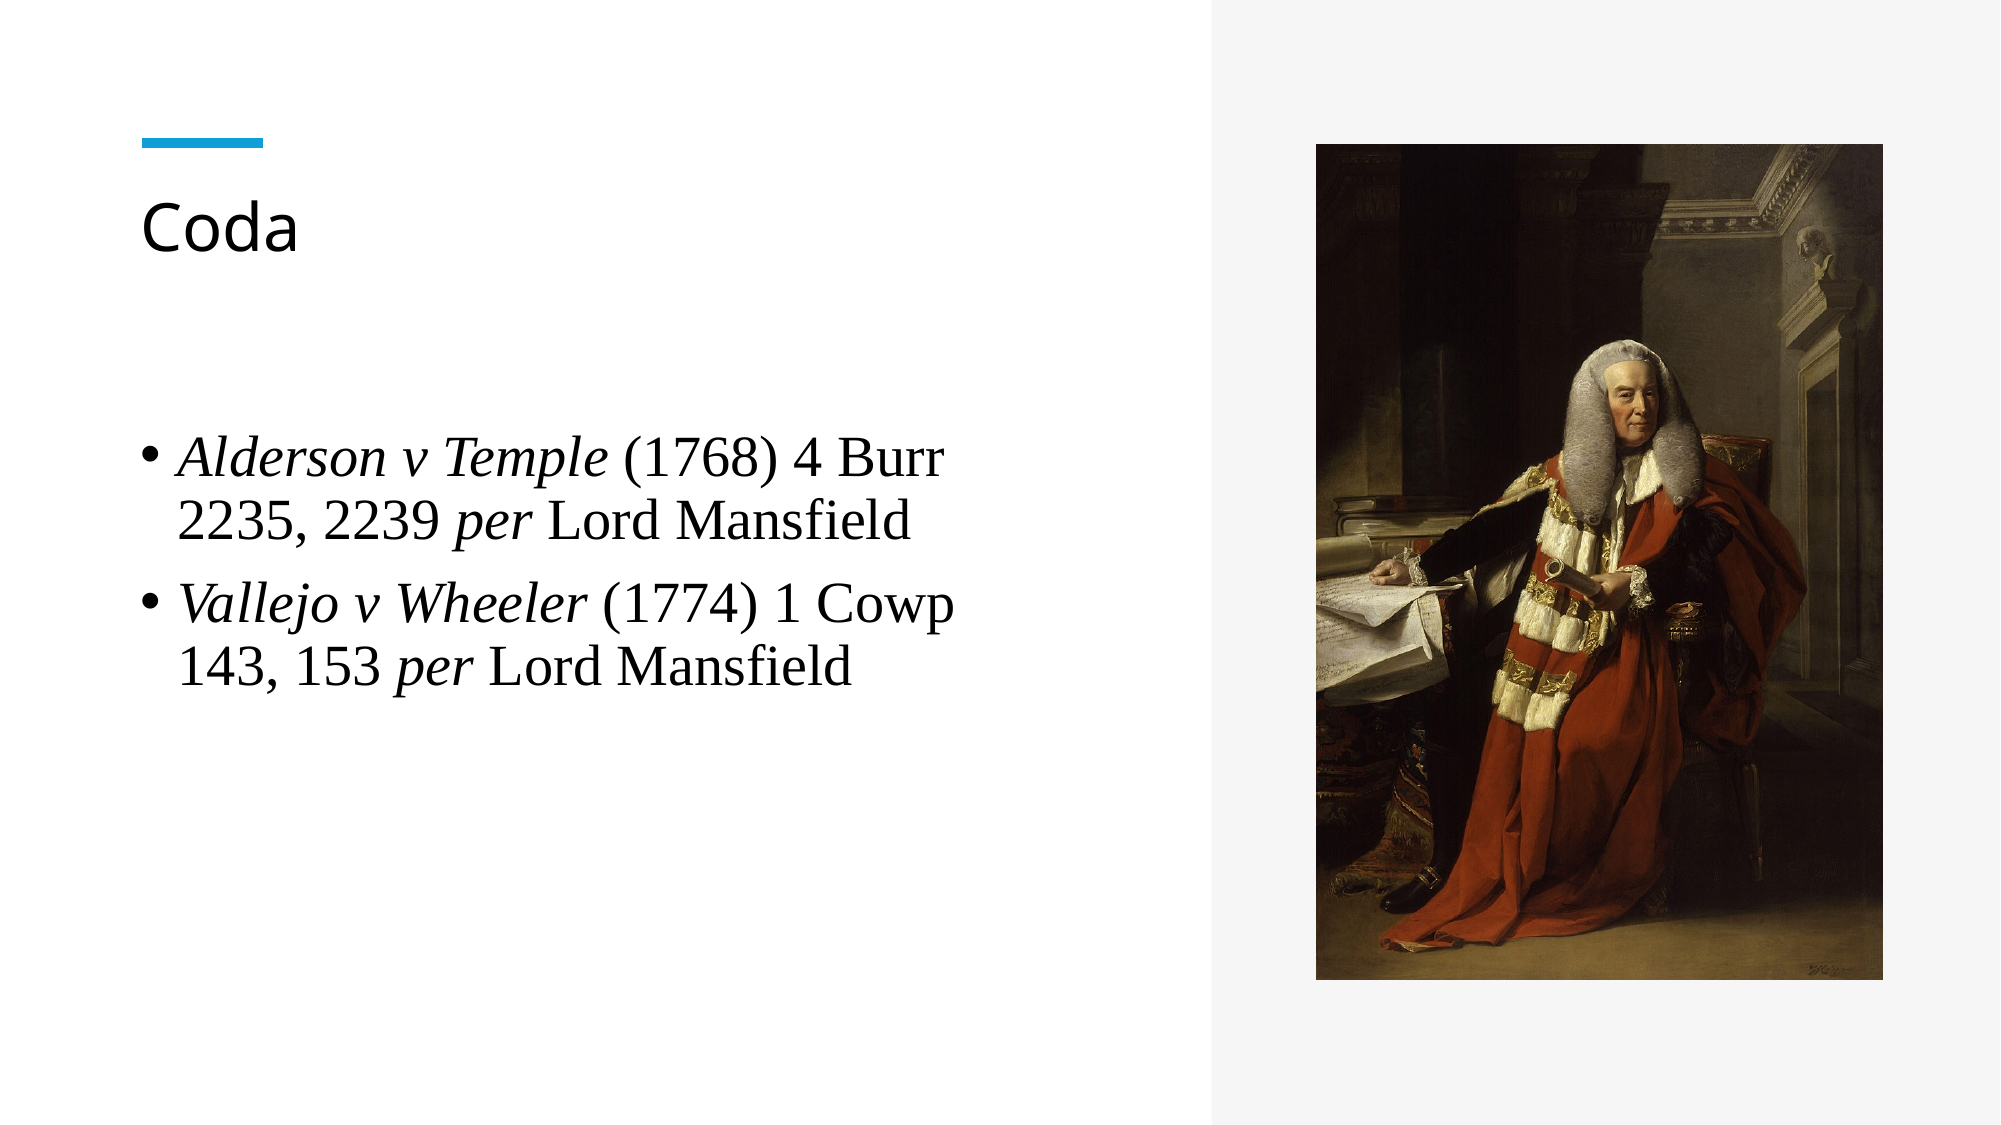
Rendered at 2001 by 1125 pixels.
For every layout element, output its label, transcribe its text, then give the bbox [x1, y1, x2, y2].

picture [1315, 143, 1884, 981]
list Alderson v Temple (1768) 4 Burr 2235, 2239 per Lord Mansfield Vallejo v Wheeler (1774) 1 Cowp 143, 153 per Lord Mansfield [125, 418, 1075, 1010]
title Coda [125, 186, 1075, 417]
text_box [1210, 0, 2000, 1125]
